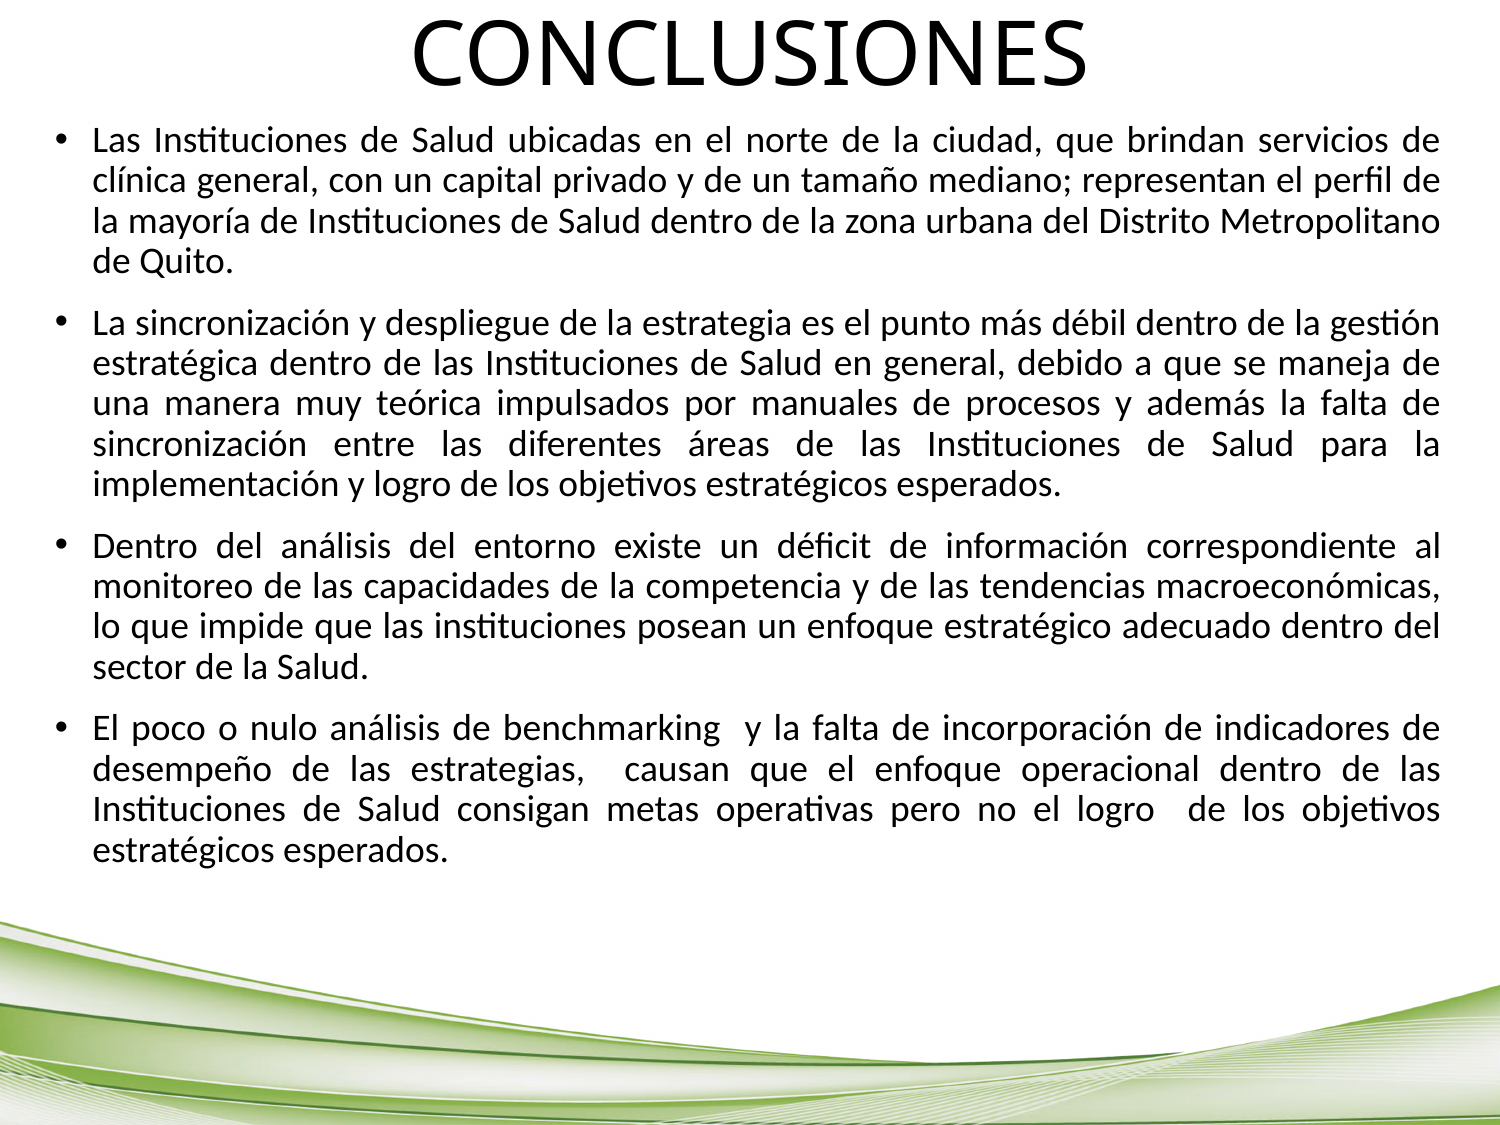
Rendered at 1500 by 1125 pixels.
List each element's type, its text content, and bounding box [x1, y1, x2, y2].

title CONCLUSIONES [103, 0, 1397, 112]
list Las Instituciones de Salud ubicadas en el norte de la ciudad, que brindan servicios de clínica general, con un capital privado y de un tamaño mediano; representan el perfil de la mayoría de Instituciones de Salud dentro de la zona urbana del Distrito Metropolitano de Quito. La sincronización y despliegue de la estrategia es el punto más débil dentro de la gestión estratégica dentro de las Instituciones de Salud en general, debido a que se maneja de una manera muy teórica impulsados por manuales de procesos y además la falta de sincronización entre las diferentes áreas de las Instituciones de Salud para la implementación y logro de los objetivos estratégicos esperados. Dentro del análisis del entorno existe un déficit de información correspondiente al monitoreo de las capacidades de la competencia y de las tendencias macroeconómicas, lo que impide que las instituciones posean un enfoque estratégico adecuado dentro del sector de la Salud. El poco o nulo análisis de benchmarking y la falta de incorporación de indicadores de desempeño de las estrategias, causan que el enfoque operacional dentro de las Instituciones de Salud consigan metas operativas pero no el logro de los objetivos estratégicos esperados. [39, 112, 1458, 1014]
picture [0, 0, 1500, 1125]
